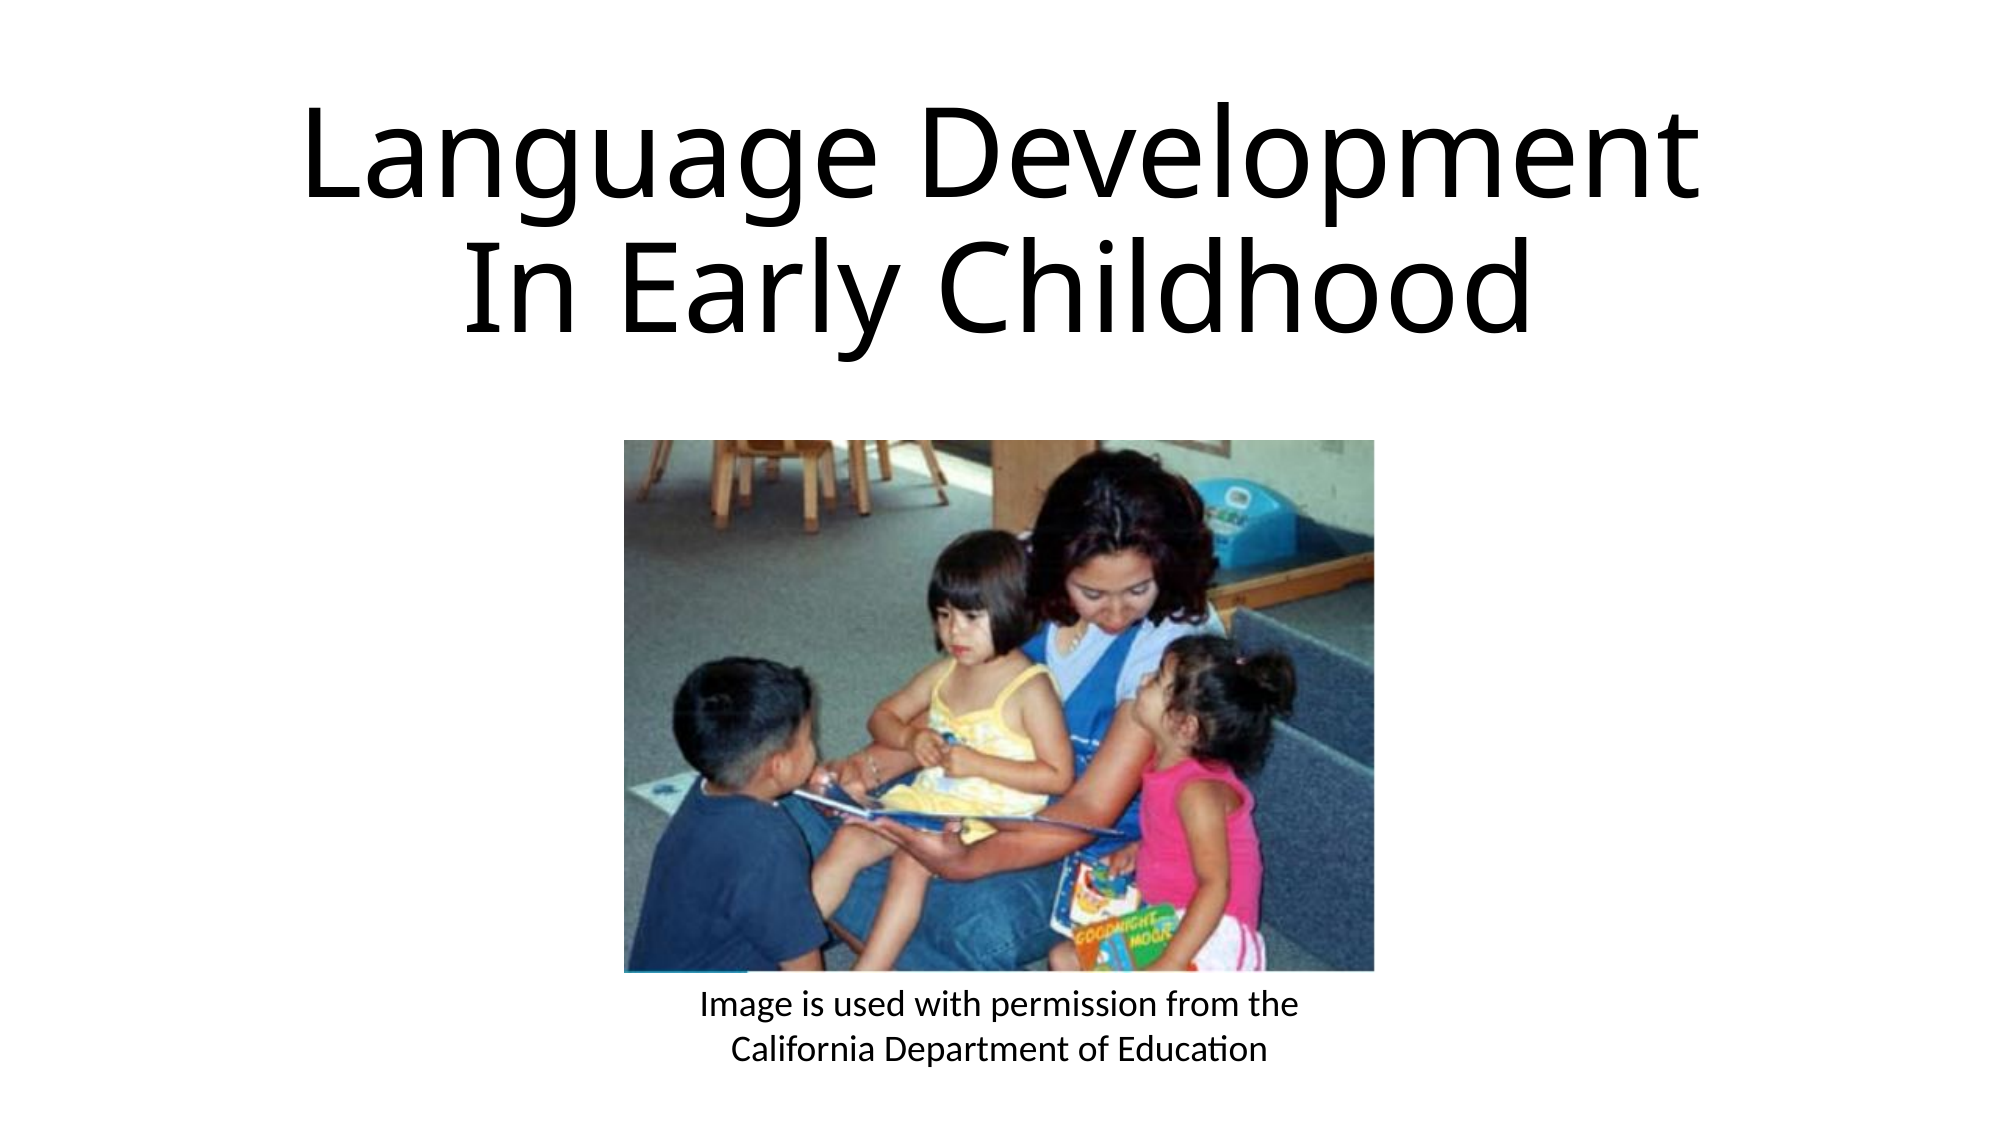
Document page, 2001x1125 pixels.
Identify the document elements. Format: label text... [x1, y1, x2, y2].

title Language Development In Early Childhood [249, 75, 1750, 368]
text_box Image is used with permission from the California Department of Education [624, 973, 1376, 1076]
picture [624, 440, 1376, 973]
